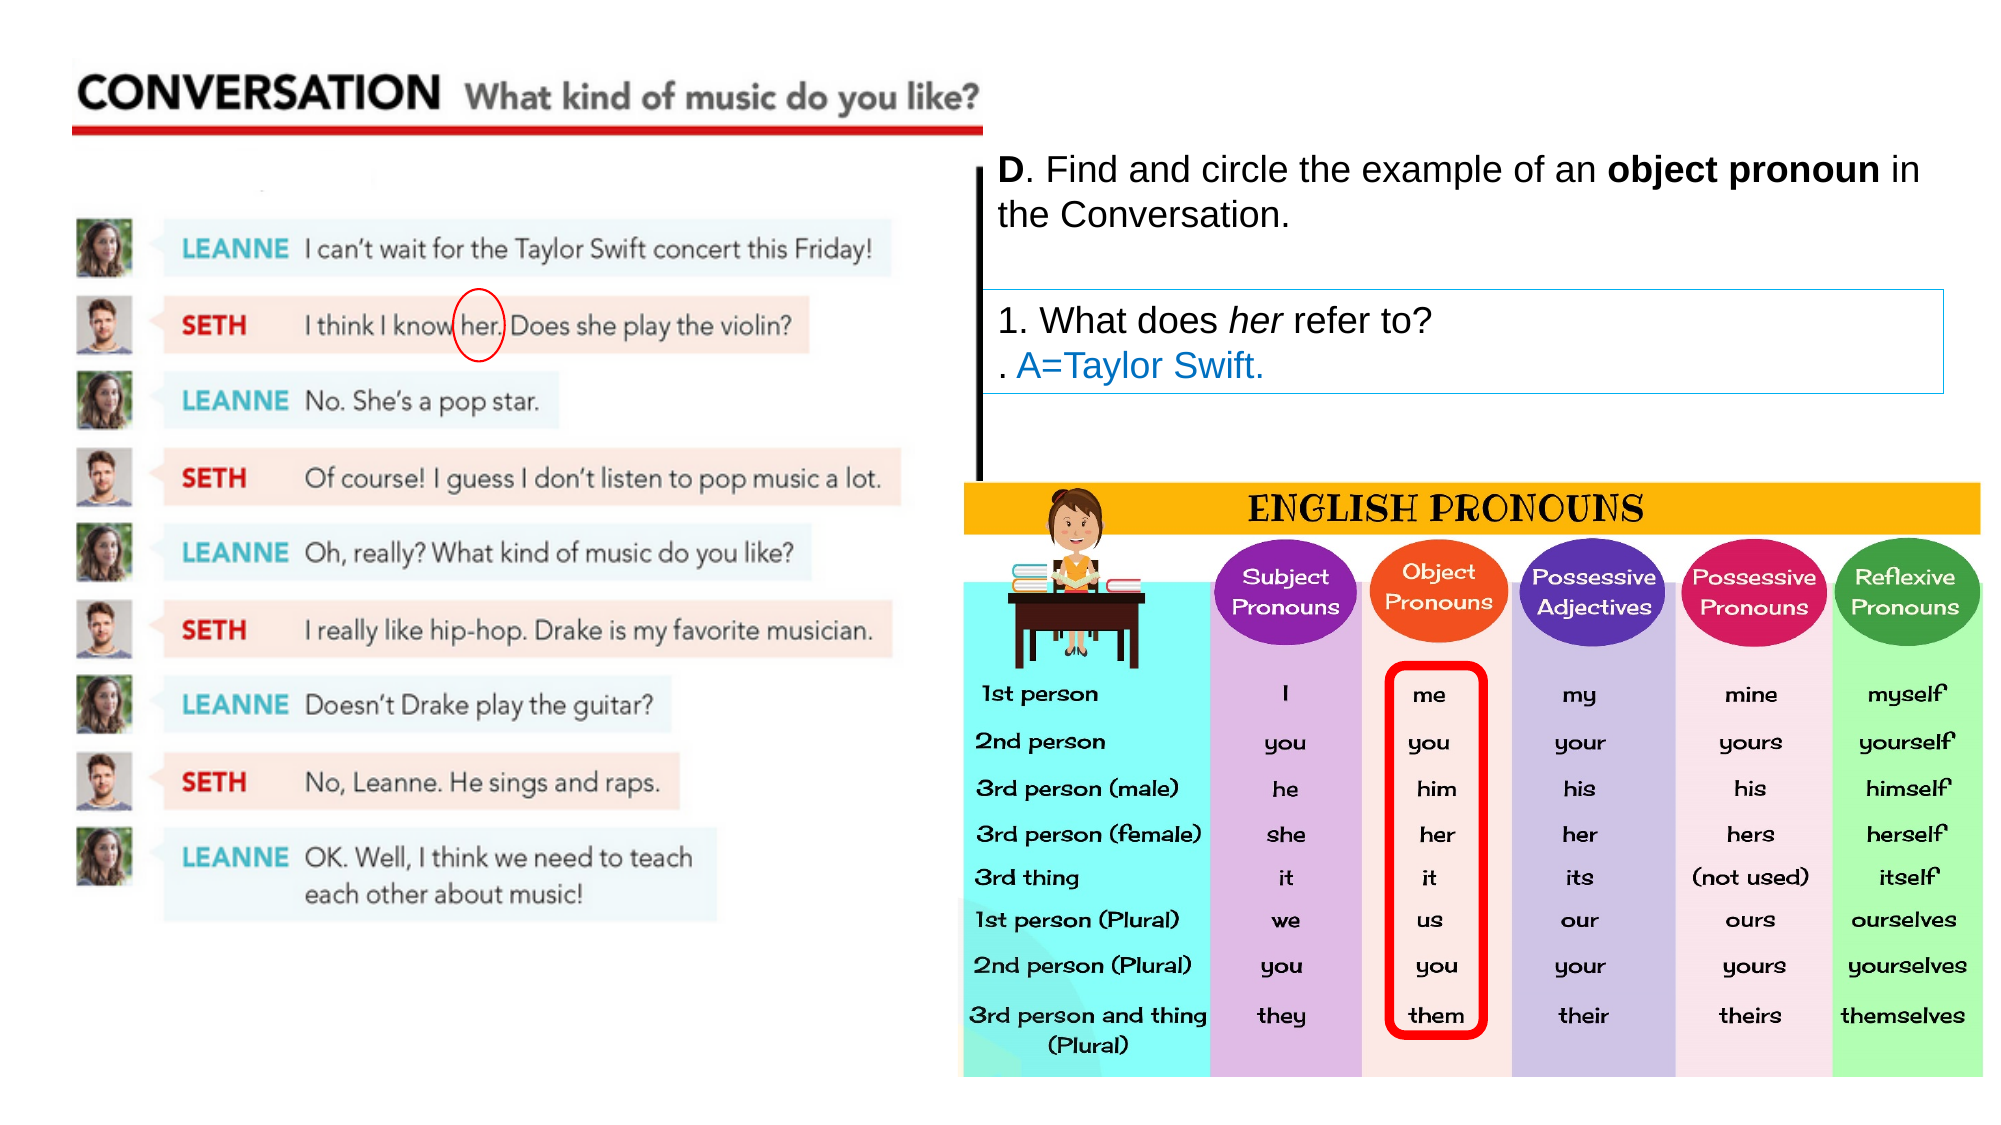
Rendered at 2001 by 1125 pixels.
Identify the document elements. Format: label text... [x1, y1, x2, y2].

text_box D. Find and circle the example of an object pronoun in the Conversation. [983, 137, 1944, 243]
text_box 1. What does her refer to? . A=Taylor Swift. [983, 289, 1944, 394]
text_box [957, 481, 1988, 1077]
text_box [72, 58, 983, 924]
